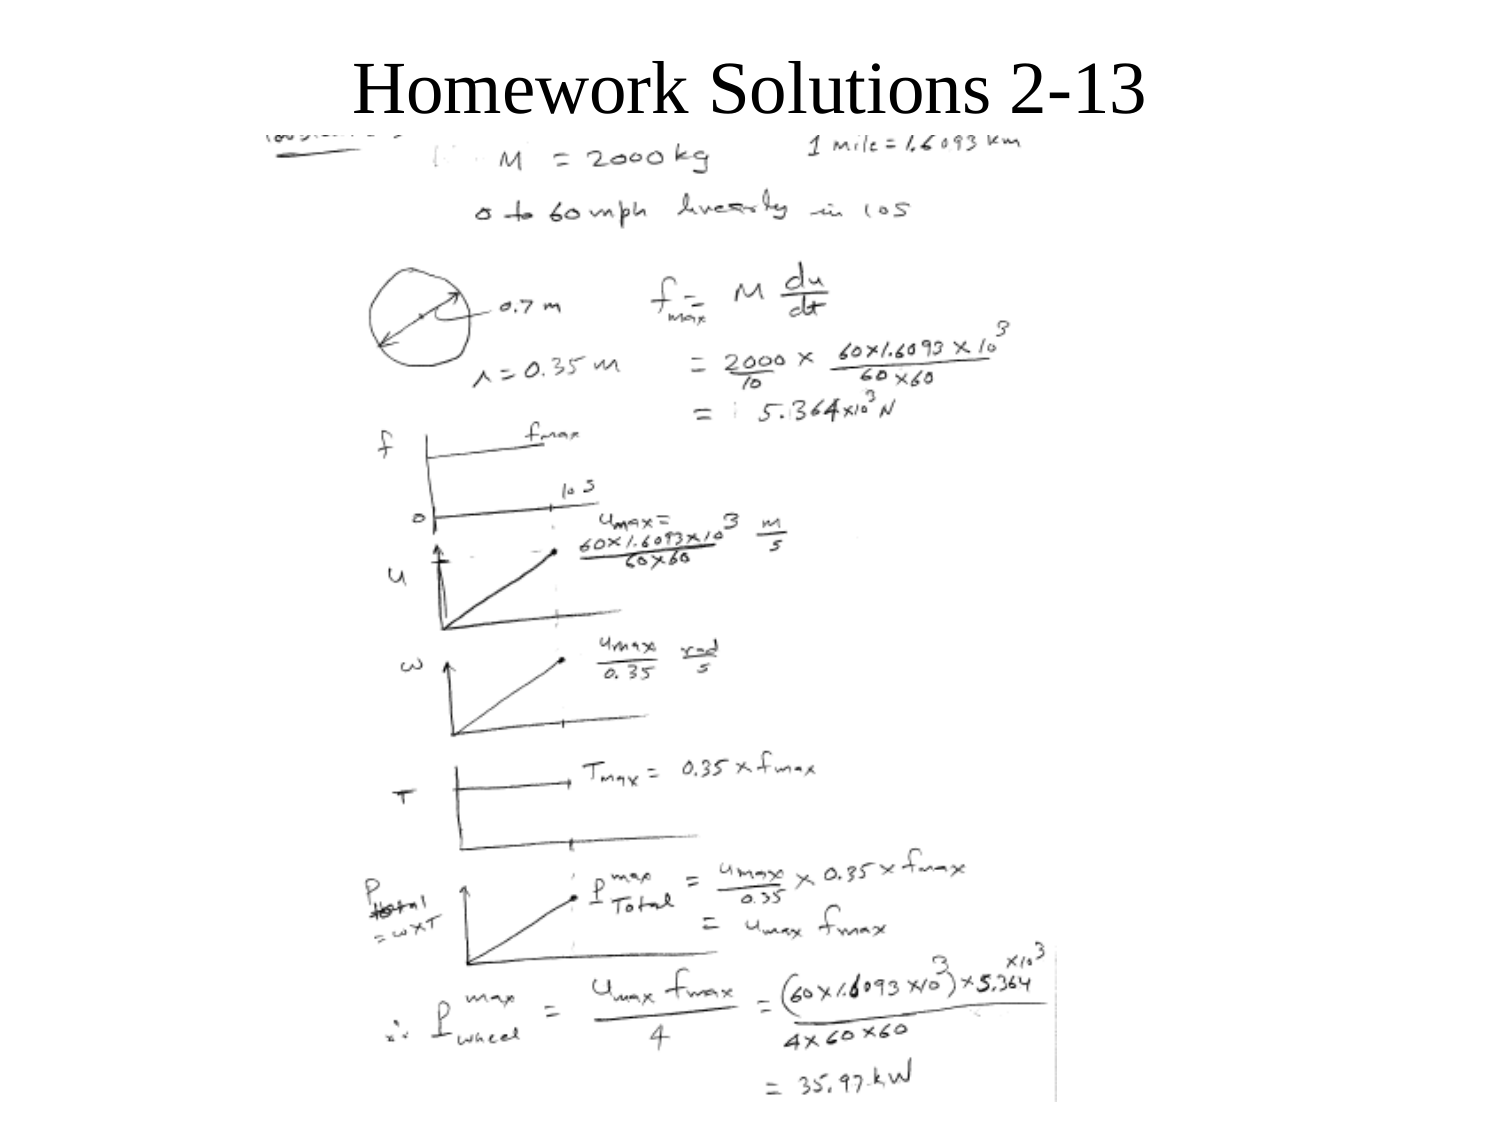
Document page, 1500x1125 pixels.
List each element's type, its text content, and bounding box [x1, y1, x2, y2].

title Homework Solutions 2-13 [112, 3, 1388, 163]
picture [249, 135, 1057, 1102]
